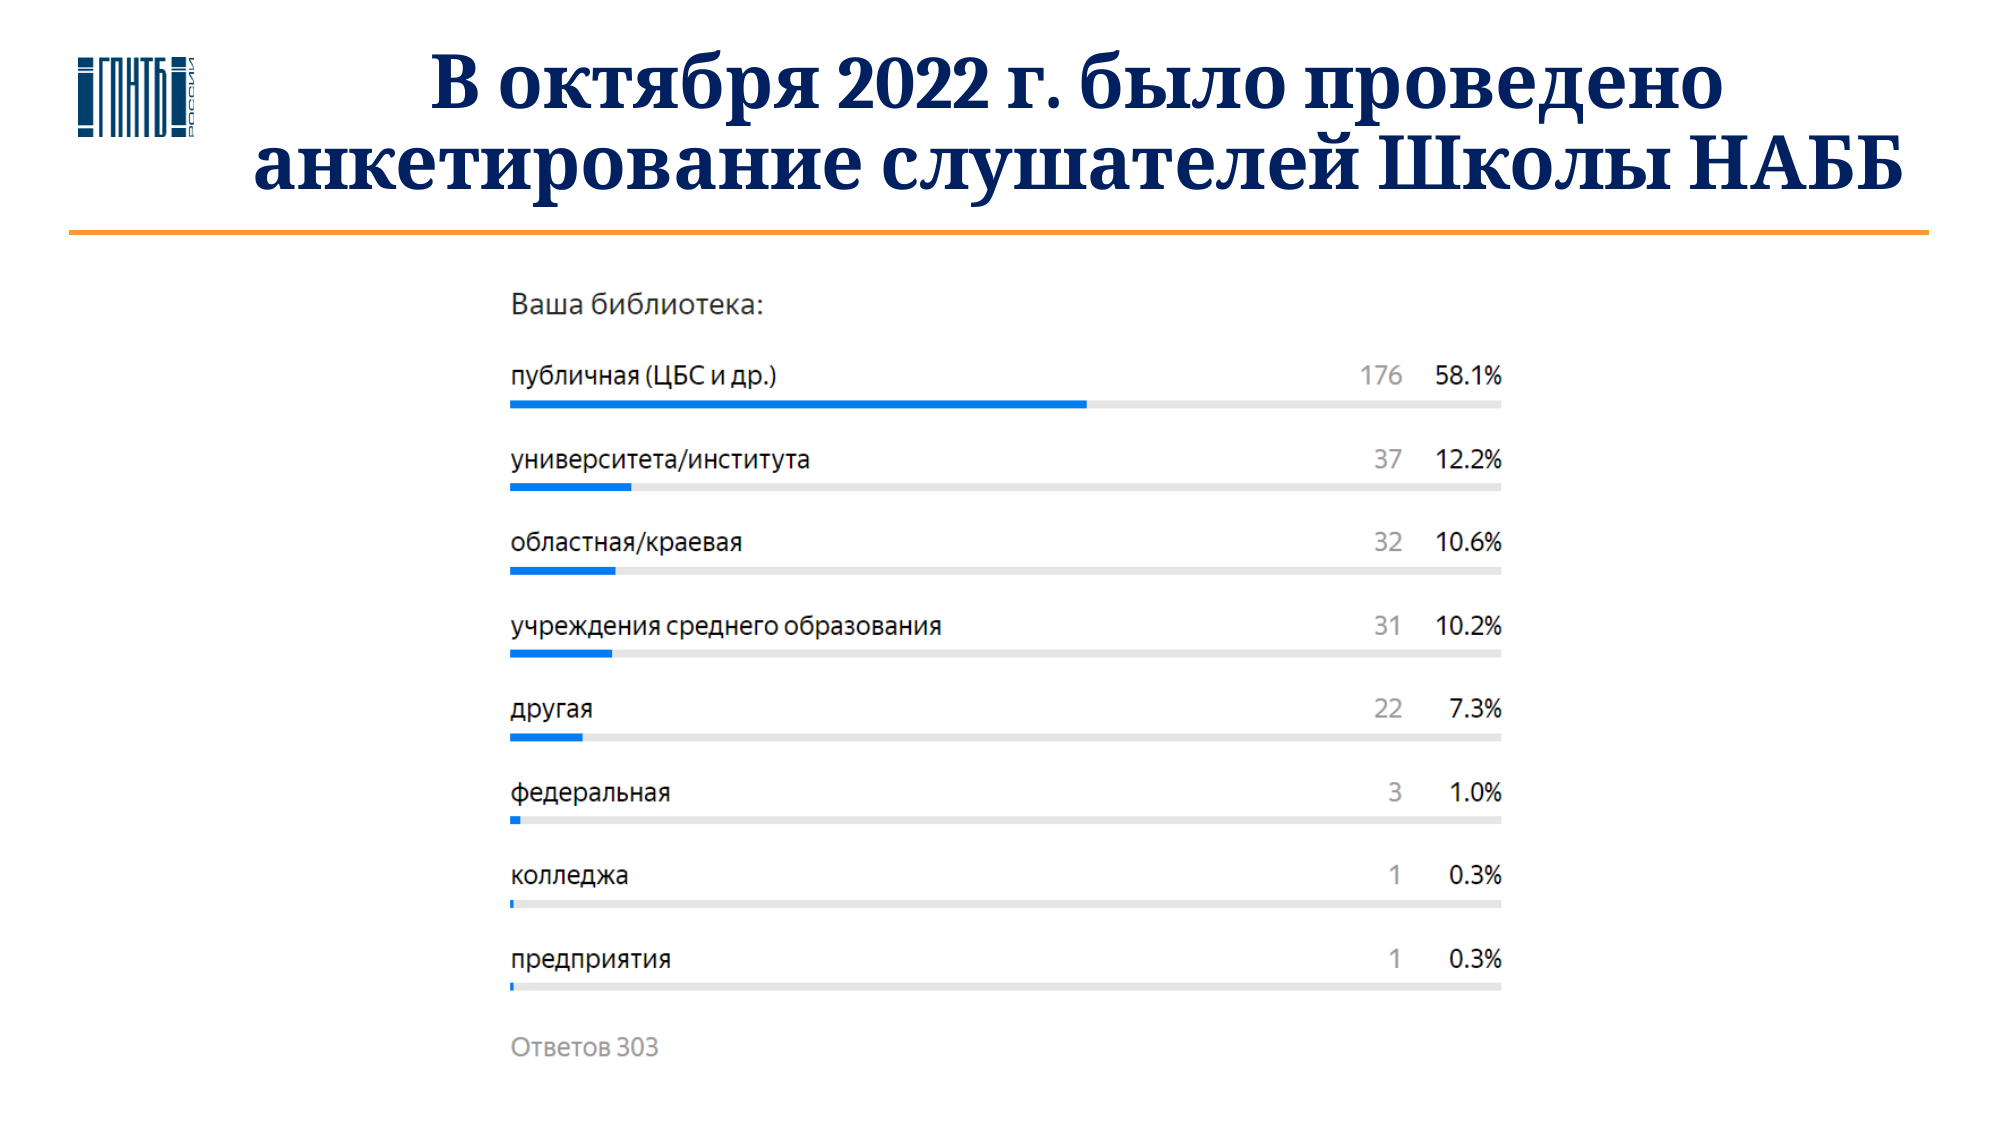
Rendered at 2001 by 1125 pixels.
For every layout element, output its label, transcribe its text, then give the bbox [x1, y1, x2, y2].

picture [78, 57, 194, 137]
title В октября 2022 г. было проведено анкетирование слушателей Школы НАББ [228, 51, 1930, 214]
text_box XIII МЕЖДУНАРОДНЫЙ САЛОН СРЕДСТВ ОБЕСПЕЧЕНИЯ БЕЗОПАСНОСТИ «КОМПЛЕКСНАЯ БЕЗОПАСНОСТЬ» [160, 1011, 1741, 1125]
picture [483, 277, 1515, 1070]
